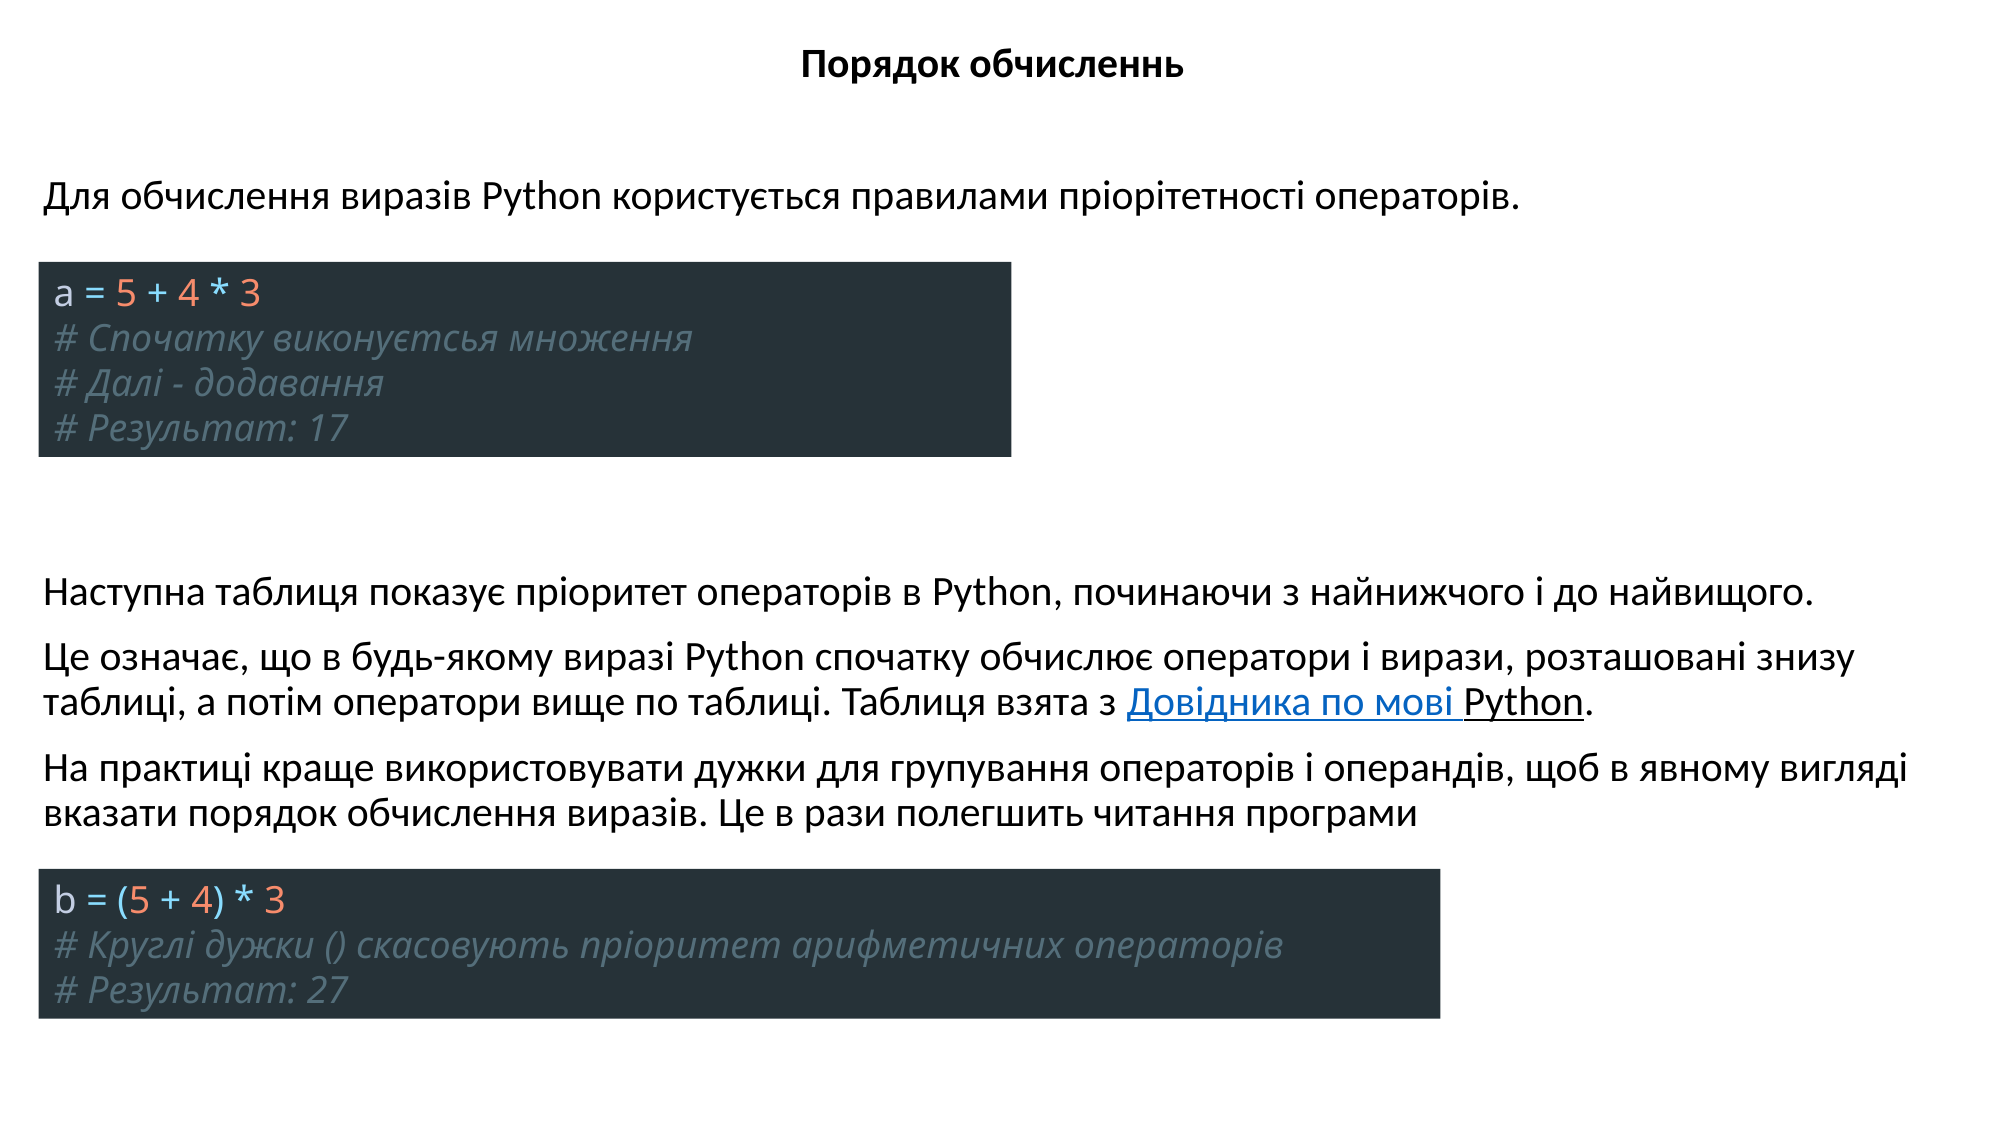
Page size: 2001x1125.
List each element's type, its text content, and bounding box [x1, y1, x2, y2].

list Порядок обчисленнь Для обчислення виразів Python користується правилами пріорітетності операторів. Наступна таблиця показує пріоритет операторів в Python, починаючи з найнижчого і до найвищого. Це означає, що в будь-якому виразі Python спочатку обчислює оператори і вирази, розташовані знизу таблиці, а потім оператори вище по таблиці. Таблиця взята з Довідника по мові Python. На практиці краще використовувати дужки для групування операторів і операндів, щоб в явному вигляді вказати порядок обчислення виразів. Це в рази полегшить читання програми [28, 34, 1958, 1092]
text_box b = (5 + 4) * 3 # Круглі дужки () скасовують пріоритет арифметичних операторів # Результат: 27 [38, 868, 1441, 1019]
text_box а = 5 + 4 * 3 # Спочатку виконуєтсья множення # Далі - додавання # Результат: 17 [38, 261, 1012, 457]
